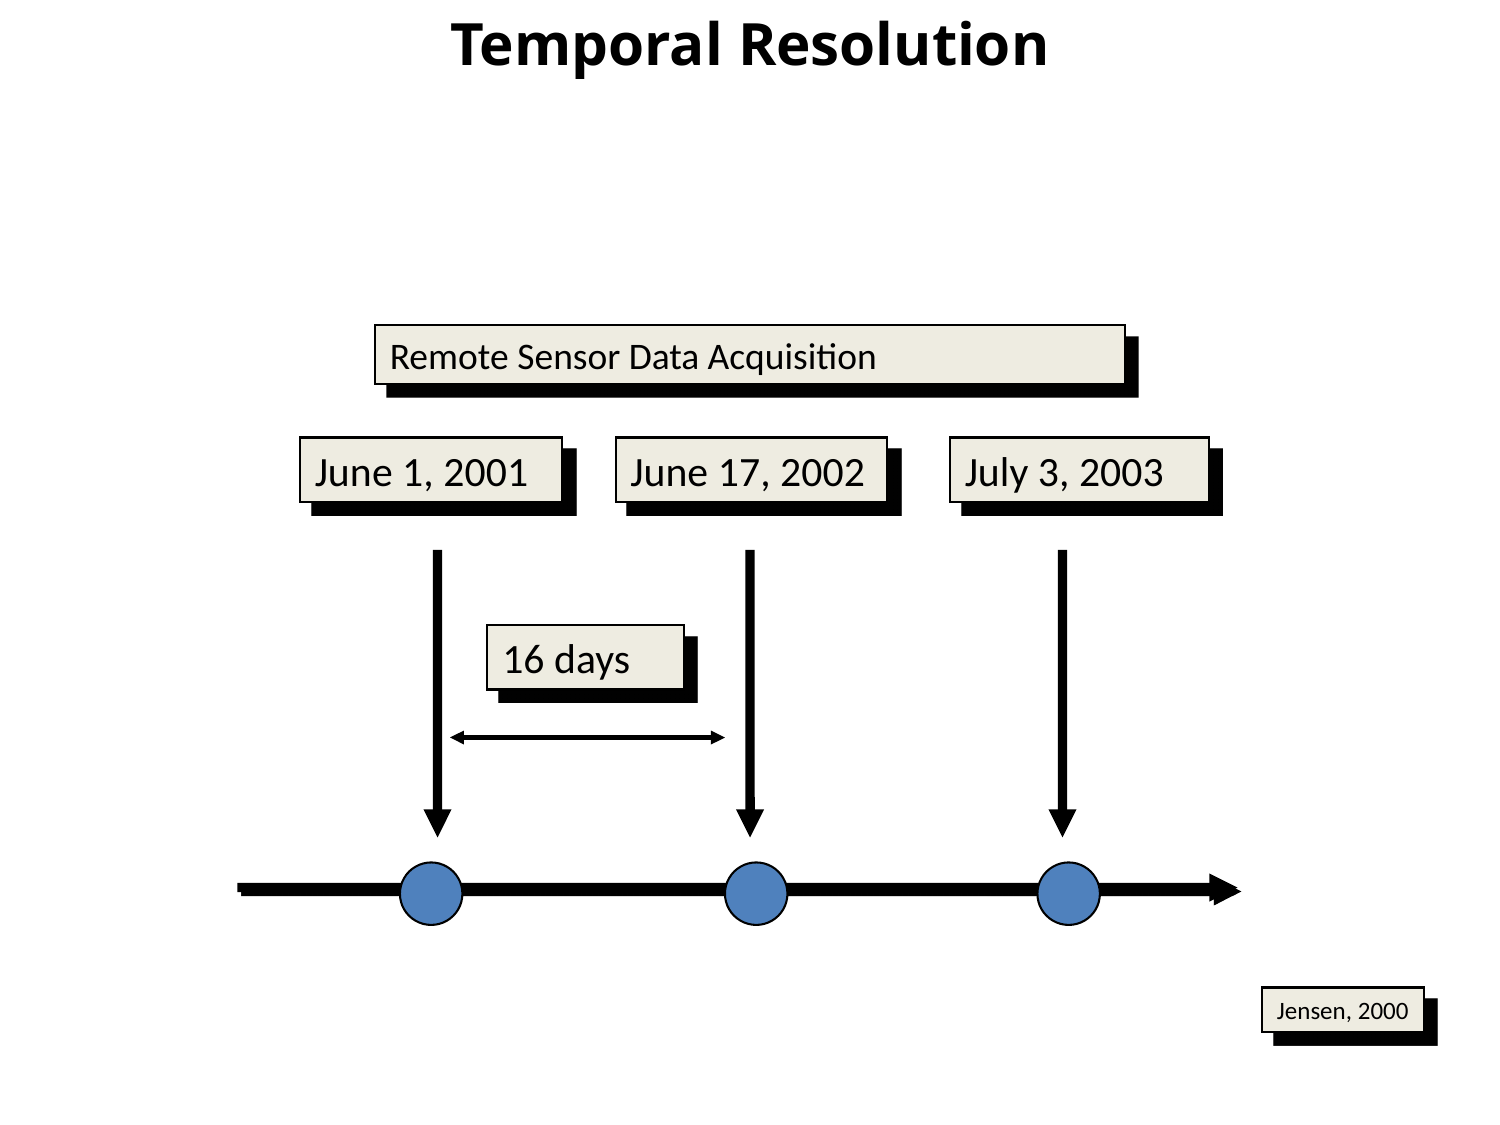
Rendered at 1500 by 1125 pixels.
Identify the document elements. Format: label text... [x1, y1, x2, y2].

text_box Remote Sensor Data Acquisition [374, 324, 1125, 385]
text_box Temporal Resolution [0, 0, 1500, 84]
text_box [743, 549, 757, 838]
text_box [724, 862, 788, 925]
text_box [1056, 549, 1069, 838]
text_box 16 days [487, 624, 685, 690]
text_box [399, 862, 463, 925]
text_box [431, 549, 444, 838]
text_box June 17, 2002 [615, 437, 888, 502]
text_box Jensen, 2000 [1262, 987, 1424, 1032]
text_box June 1, 2001 [300, 437, 563, 502]
text_box [450, 731, 725, 744]
text_box July 3, 2003 [949, 437, 1210, 502]
text_box [1037, 862, 1100, 925]
text_box [1100, 881, 1238, 894]
